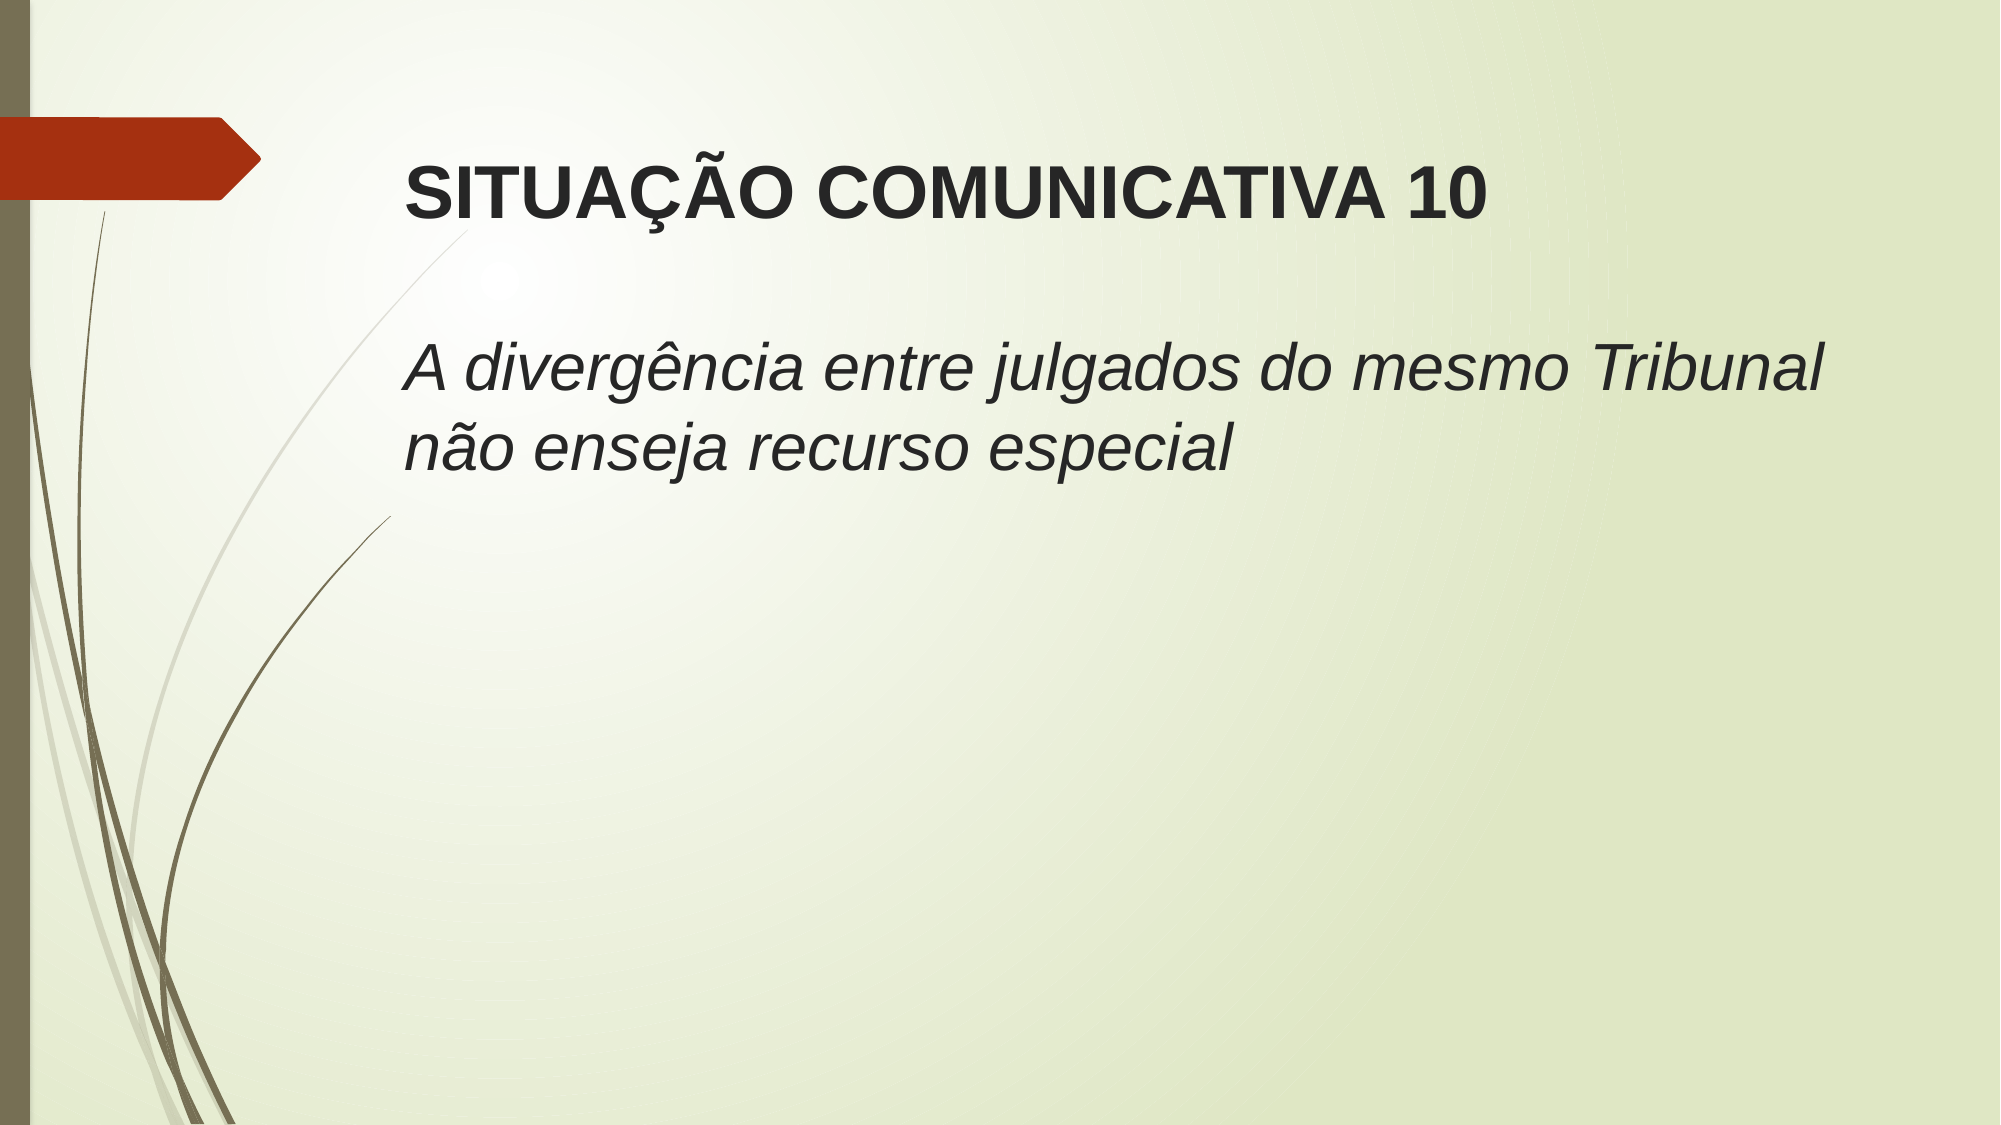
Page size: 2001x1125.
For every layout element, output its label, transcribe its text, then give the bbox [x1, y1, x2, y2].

title SITUAÇÃO COMUNICATIVA 10 A divergência entre julgados do mesmo Tribunal não enseja recurso especial [389, 55, 1885, 951]
